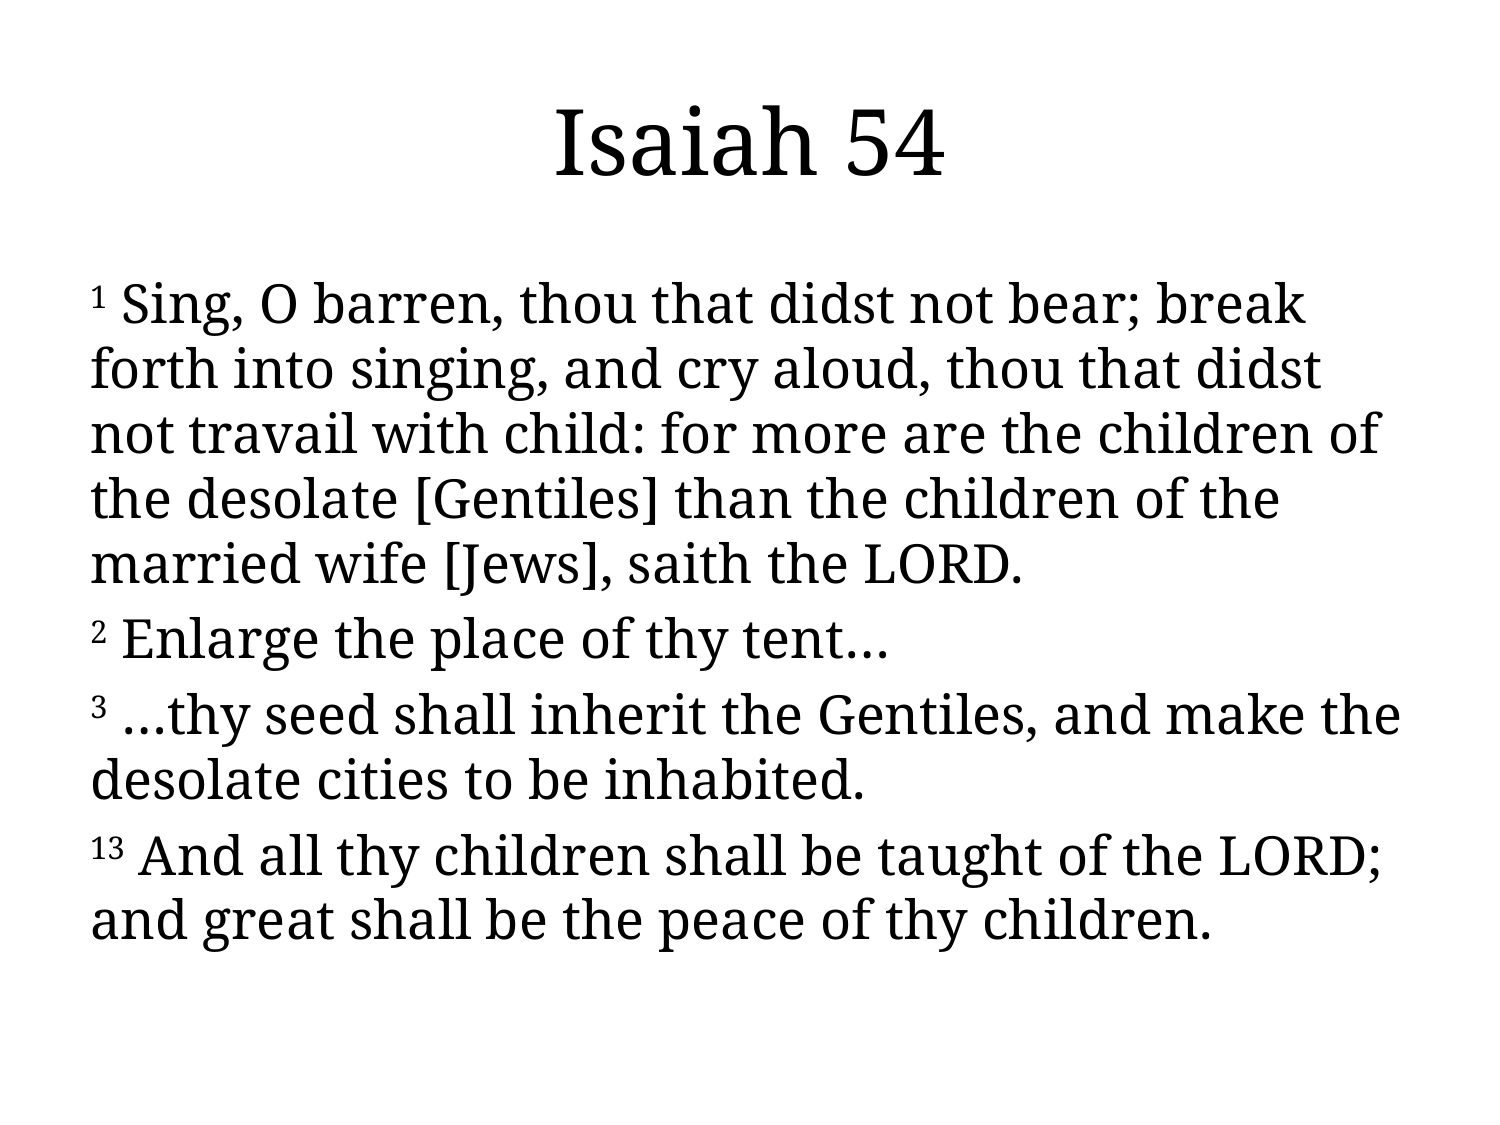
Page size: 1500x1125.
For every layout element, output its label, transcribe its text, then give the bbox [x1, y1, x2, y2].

list 1 Sing, O barren, thou that didst not bear; break forth into singing, and cry aloud, thou that didst not travail with child: for more are the children of the desolate [Gentiles] than the children of the married wife [Jews], saith the LORD. 2 Enlarge the place of thy tent… 3 …thy seed shall inherit the Gentiles, and make the desolate cities to be inhabited. 13 And all thy children shall be taught of the LORD; and great shall be the peace of thy children. [75, 262, 1425, 1005]
title Isaiah 54 [75, 45, 1425, 233]
